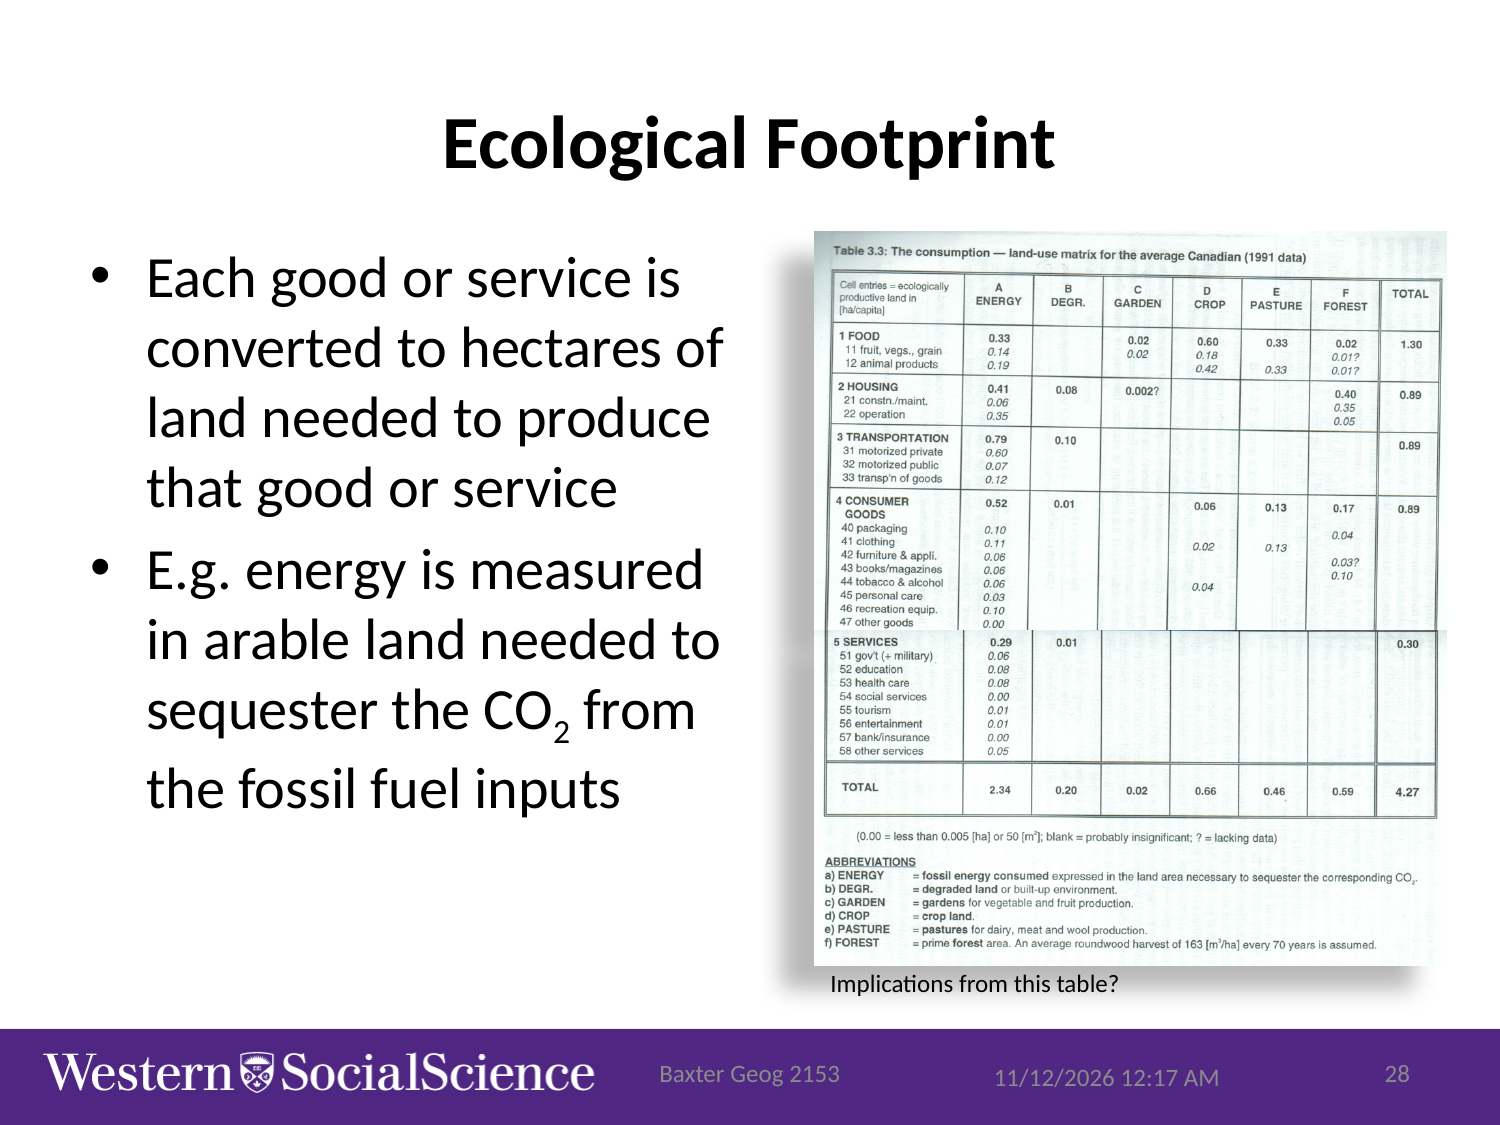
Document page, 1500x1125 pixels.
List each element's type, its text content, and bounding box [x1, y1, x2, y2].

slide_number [978, 1046, 1329, 1107]
text_box Implications from this table? [815, 974, 1136, 1005]
picture [0, 0, 1500, 1125]
slide_number 28 [1074, 1042, 1425, 1103]
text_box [814, 231, 1448, 966]
title Ecological Footprint [75, 45, 1425, 233]
footer Baxter Geog 2153 [512, 1042, 988, 1103]
list Each good or service is converted to hectares of land needed to produce that good or service E.g. energy is measured in arable land needed to sequester the CO2 from the fossil fuel inputs [75, 231, 774, 1005]
